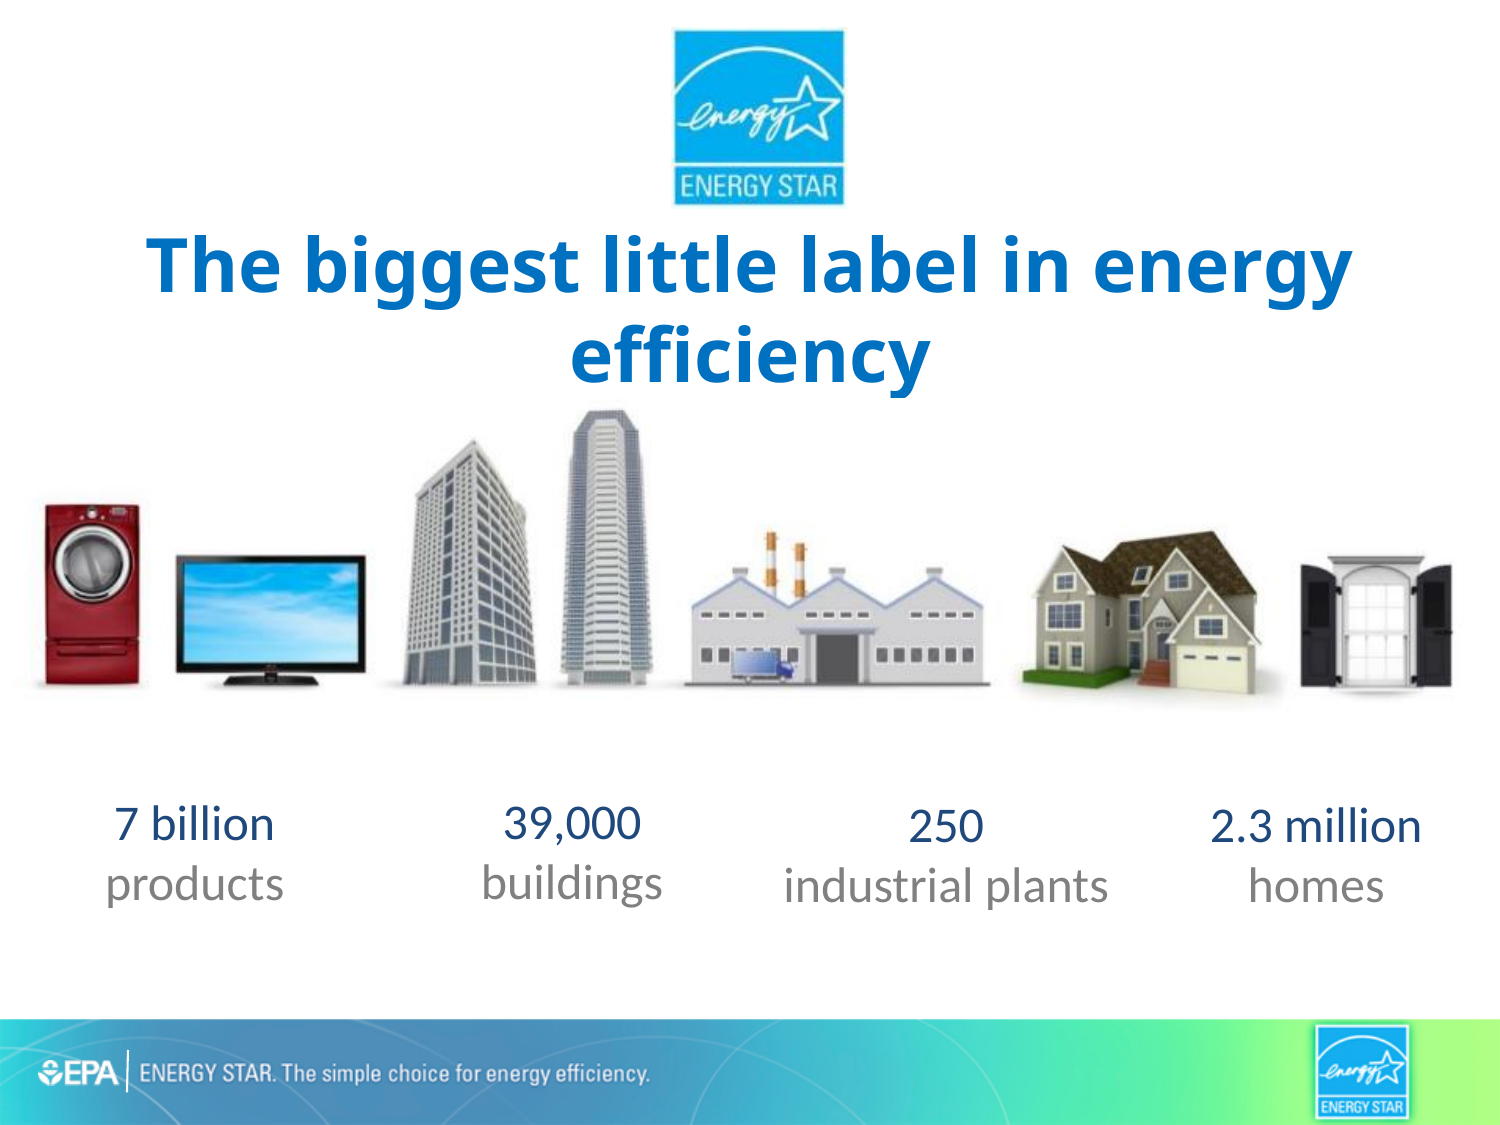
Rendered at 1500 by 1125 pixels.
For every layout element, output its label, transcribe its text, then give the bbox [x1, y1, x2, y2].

text_box 39,000 buildings [331, 792, 813, 906]
text_box 250 industrial plants [759, 796, 1133, 909]
picture [0, 0, 1500, 1125]
text_box 7 billion products [0, 794, 539, 907]
text_box 2.3 million homes [1183, 796, 1449, 909]
title The biggest little label in energy efficiency [22, 198, 1478, 396]
